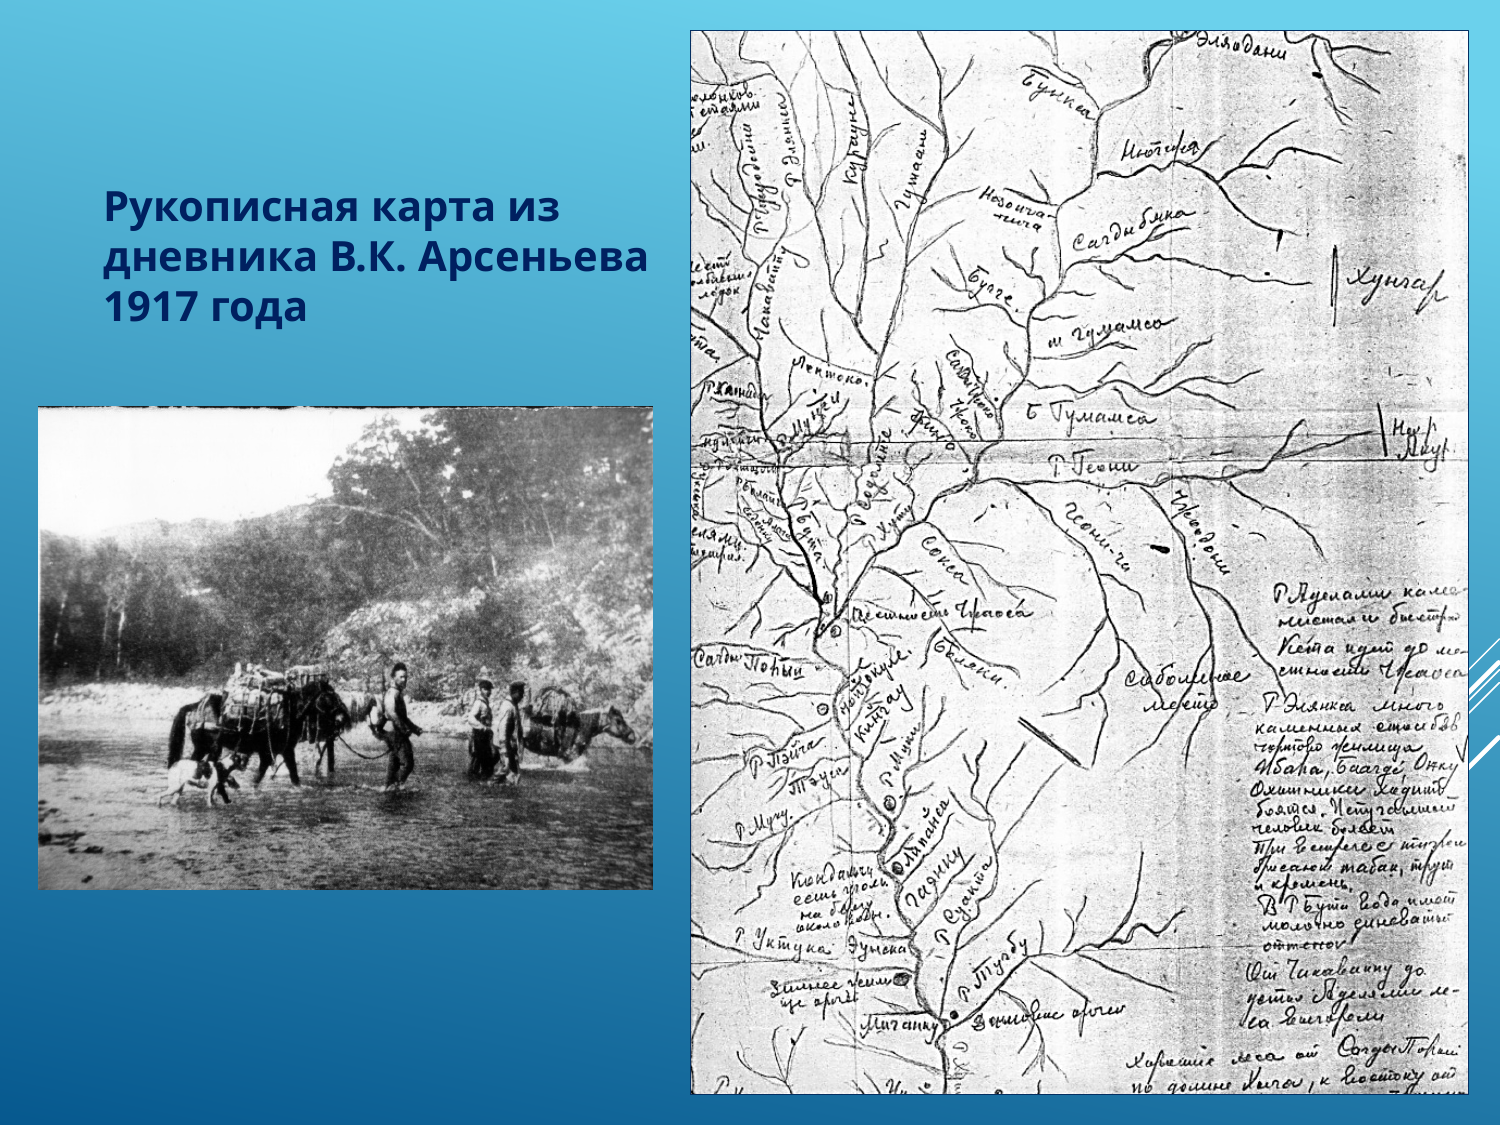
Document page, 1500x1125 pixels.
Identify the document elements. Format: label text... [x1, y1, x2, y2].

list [38, 405, 653, 891]
title Рукописная карта из дневника В.К. Арсеньева 1917 года [88, 99, 690, 409]
picture [690, 30, 1469, 1095]
